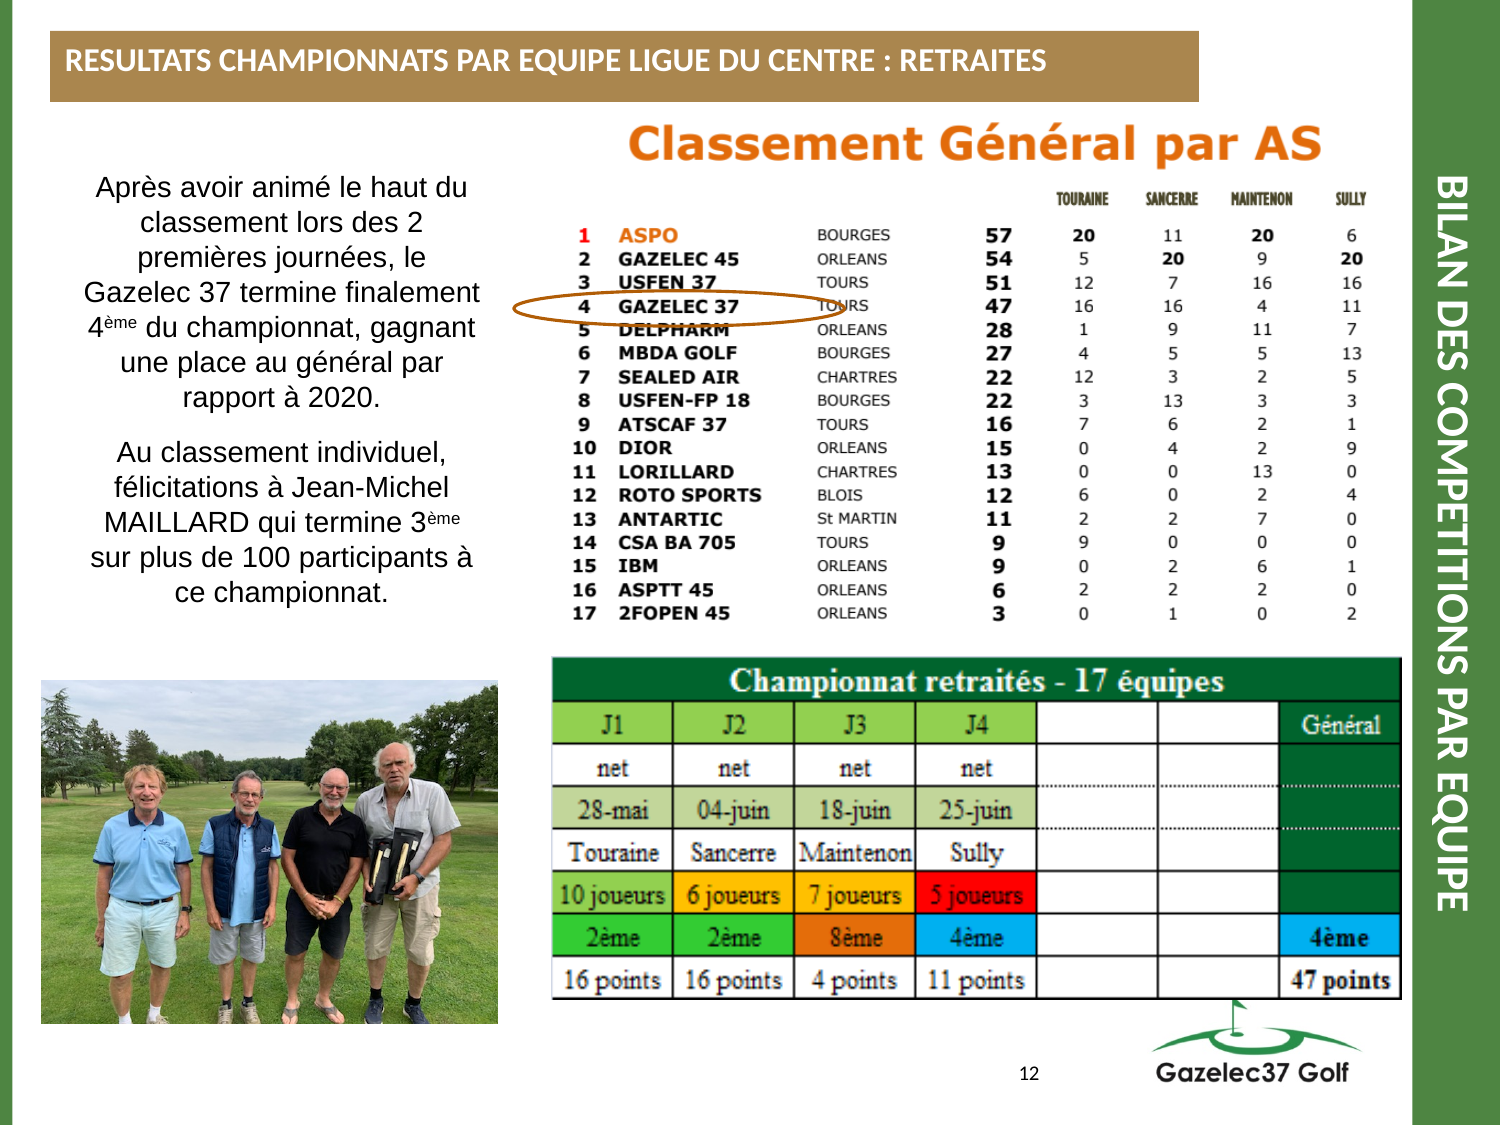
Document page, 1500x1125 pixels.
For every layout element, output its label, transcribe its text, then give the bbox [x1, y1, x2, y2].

text_box [512, 295, 553, 322]
picture [548, 653, 1403, 1099]
picture [560, 108, 1376, 634]
slide_number 12 [891, 1046, 1055, 1097]
text_box Après avoir animé le haut du classement lors des 2 premières journées, le Gazelec 37 termine finalement 4ème du championnat, gagnant une place au général par rapport à 2020. Au classement individuel, félicitations à Jean-Michel MAILLARD qui termine 3ème sur plus de 100 participants à ce championnat. [53, 160, 496, 616]
title BILAN DES COMPETITIONS PAR EQUIPE [1412, 62, 1500, 1025]
picture [40, 680, 499, 1024]
list RESULTATS CHAMPIONNATS PAR EQUIPE LIGUE DU CENTRE : RETRAITES [50, 30, 1199, 102]
